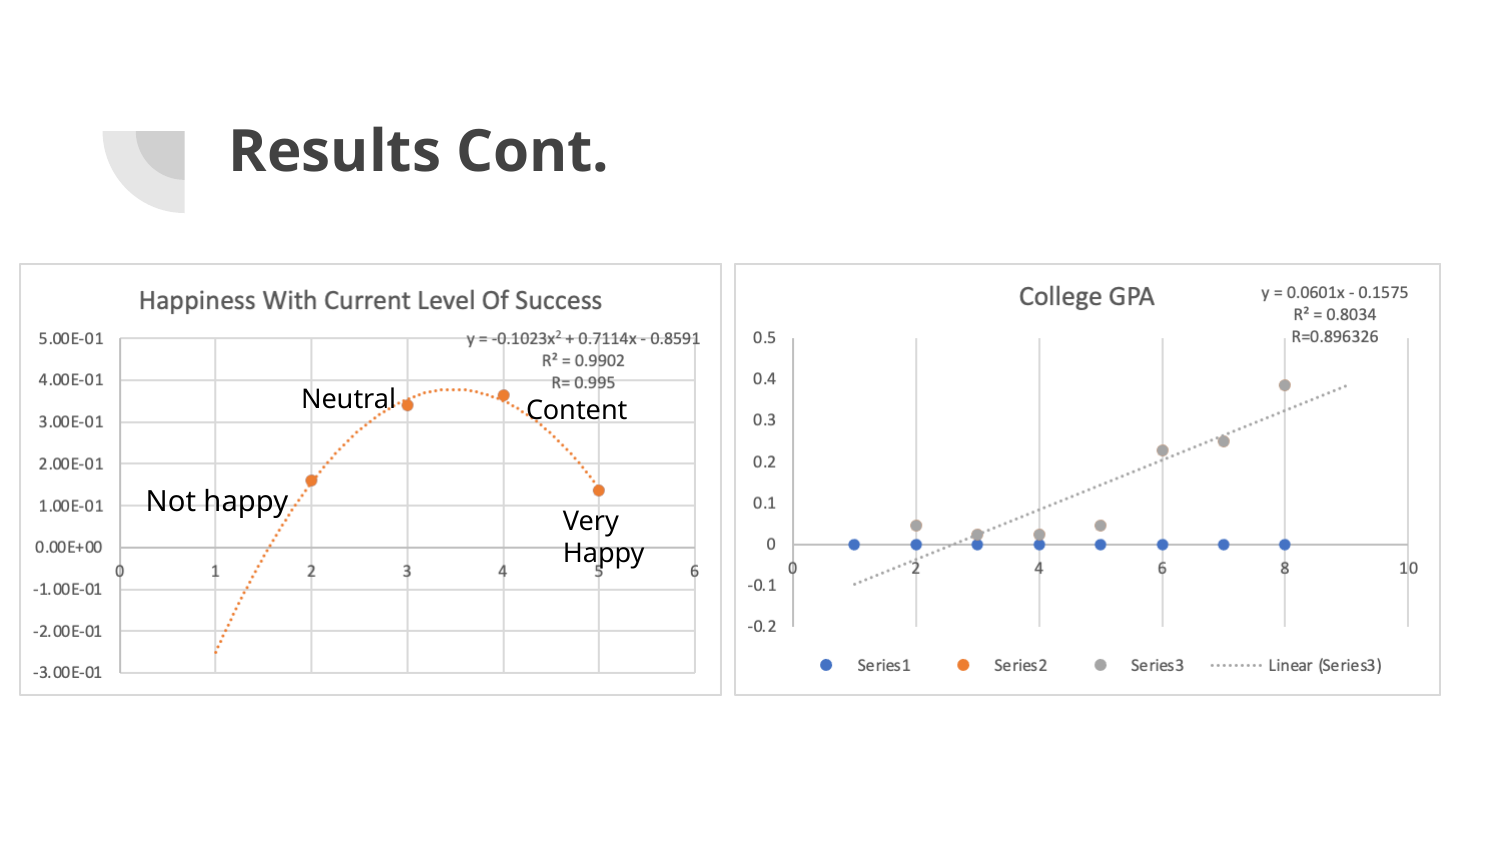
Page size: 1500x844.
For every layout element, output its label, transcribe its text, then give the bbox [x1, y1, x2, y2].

picture [18, 261, 722, 697]
title Results Cont. [213, 98, 1368, 263]
picture [733, 261, 1442, 697]
